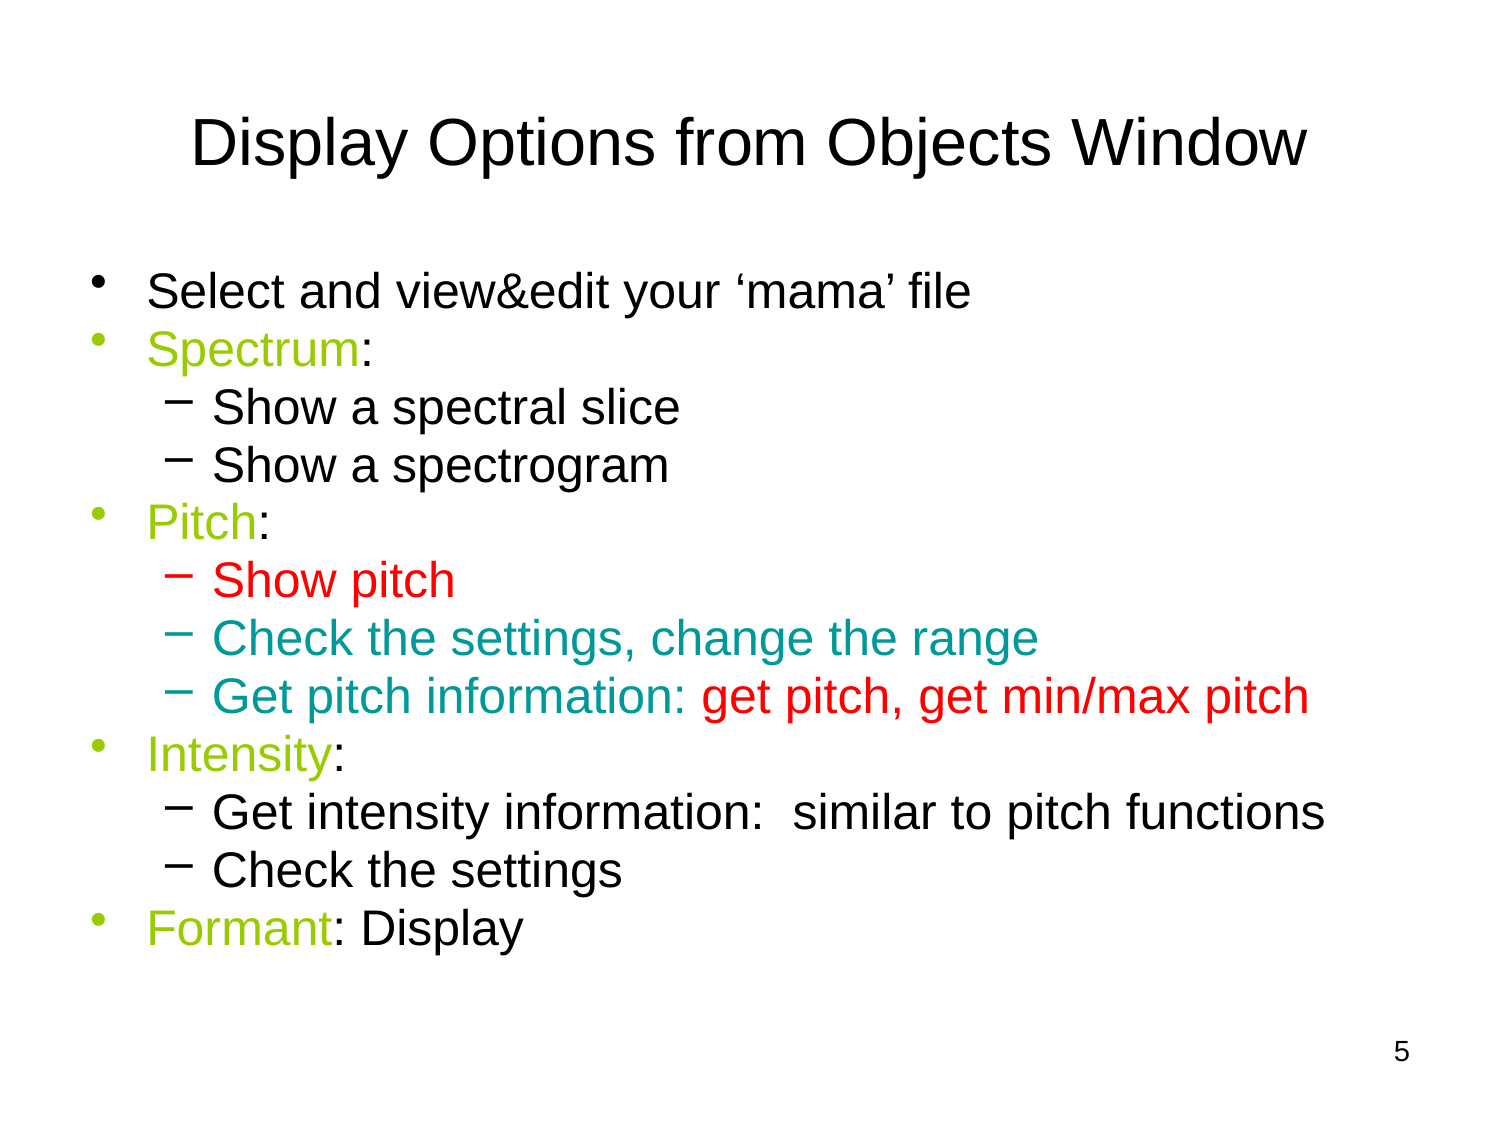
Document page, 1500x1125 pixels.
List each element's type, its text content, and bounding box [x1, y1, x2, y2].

title Display Options from Objects Window [75, 45, 1425, 233]
list Select and view&edit your ‘mama’ file Spectrum: Show a spectral slice Show a spectrogram Pitch: Show pitch Check the settings, change the range Get pitch information: get pitch, get min/max pitch Intensity: Get intensity information: similar to pitch functions Check the settings Formant: Display [75, 262, 1425, 1005]
slide_number 5 [1074, 1024, 1426, 1103]
